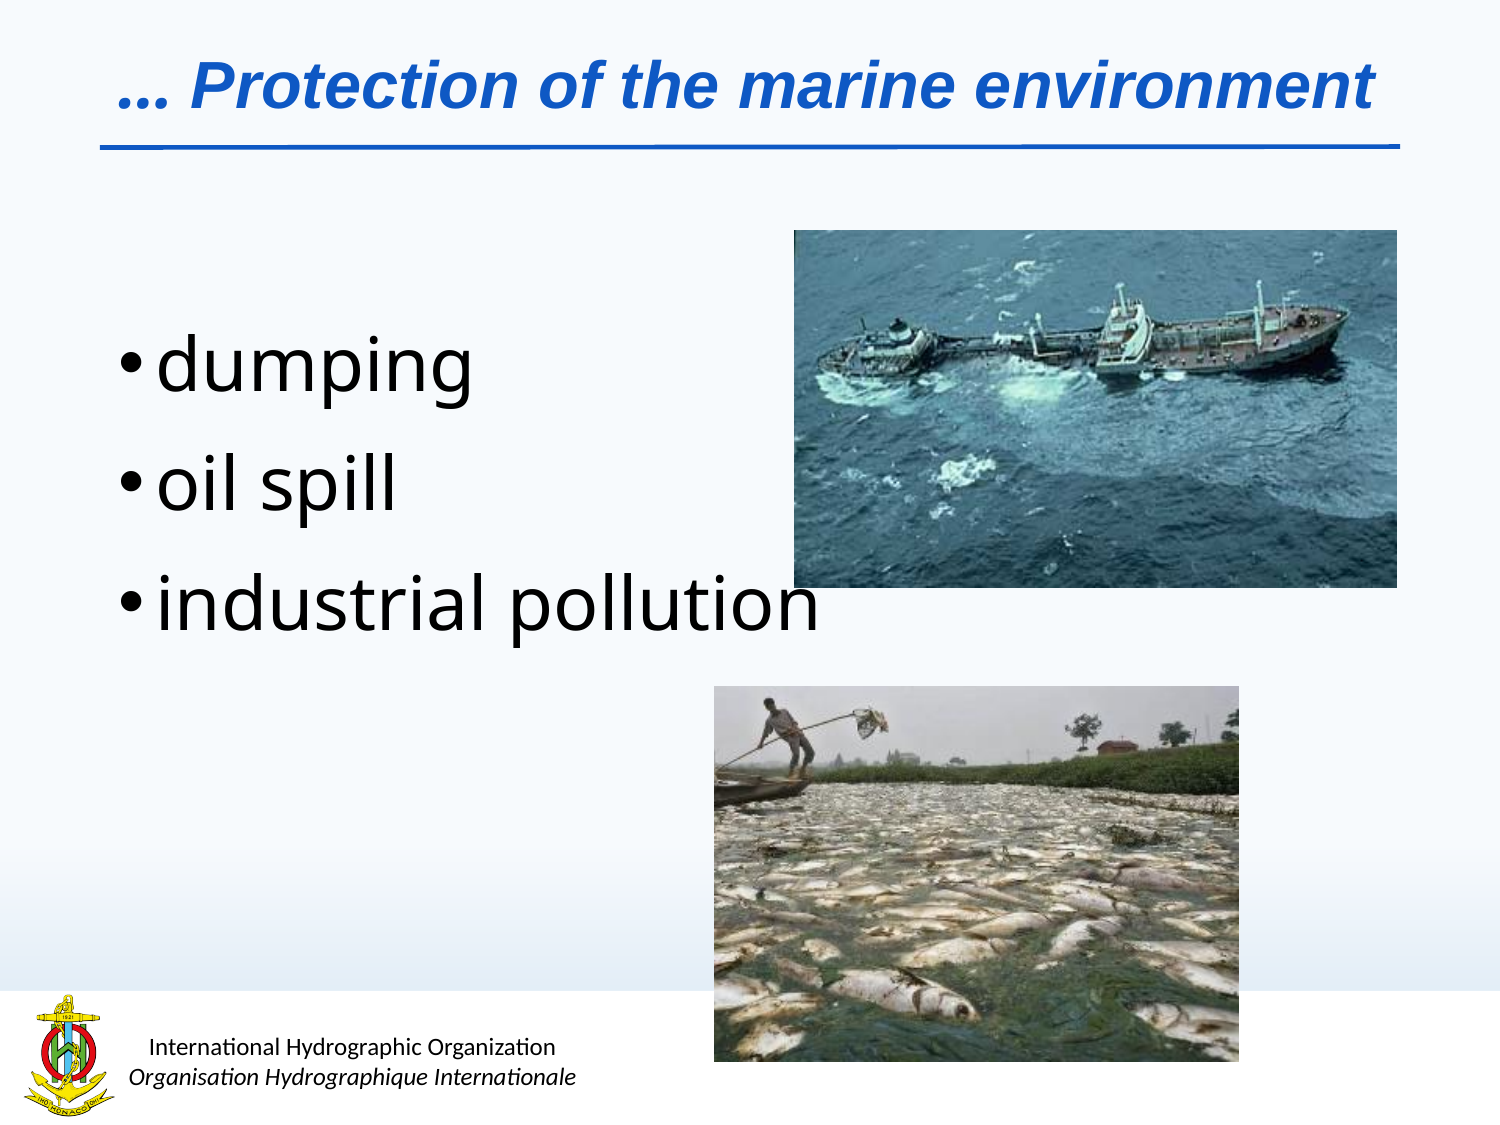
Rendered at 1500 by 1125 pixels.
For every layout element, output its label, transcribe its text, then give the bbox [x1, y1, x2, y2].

picture [714, 686, 1239, 1062]
picture [16, 990, 119, 1125]
picture [794, 230, 1397, 588]
title … Protection of the marine environment [103, 42, 1397, 132]
list dumping oil spill industrial pollution [103, 299, 1280, 877]
